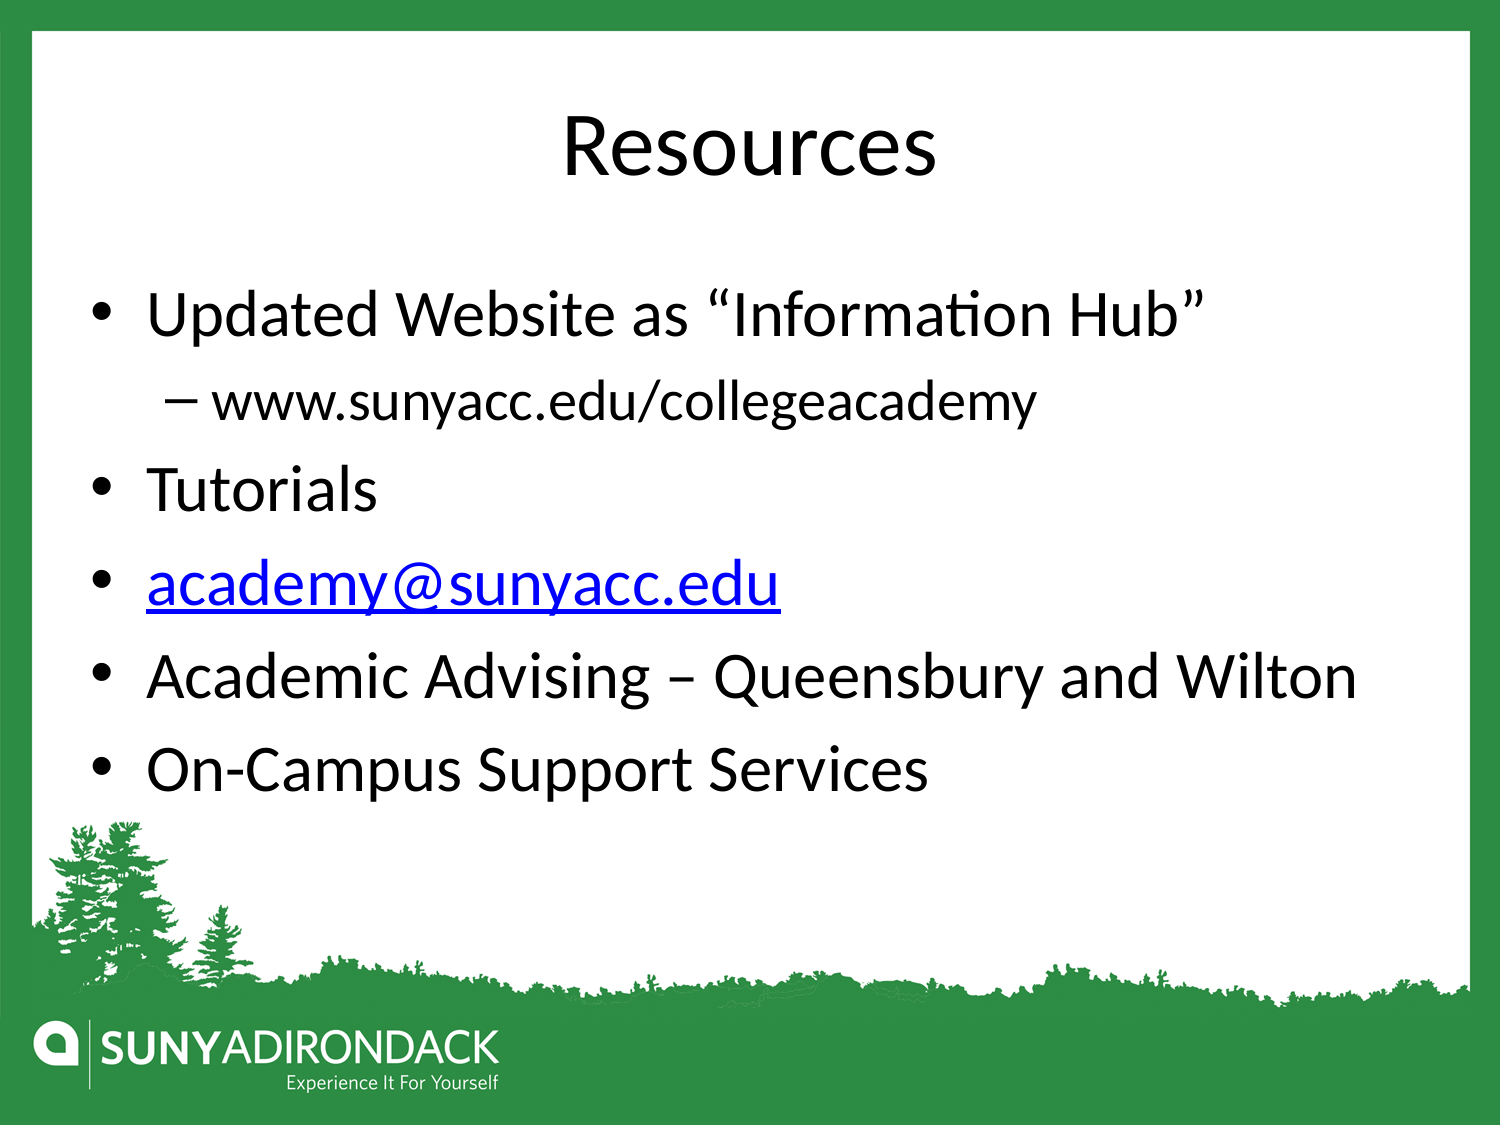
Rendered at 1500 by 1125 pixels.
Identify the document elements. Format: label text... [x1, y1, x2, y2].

picture [0, 0, 1500, 1125]
list Updated Website as “Information Hub” www.sunyacc.edu/collegeacademy Tutorials academy@sunyacc.edu Academic Advising – Queensbury and Wilton On-Campus Support Services [75, 262, 1425, 1005]
title Resources [75, 45, 1425, 233]
